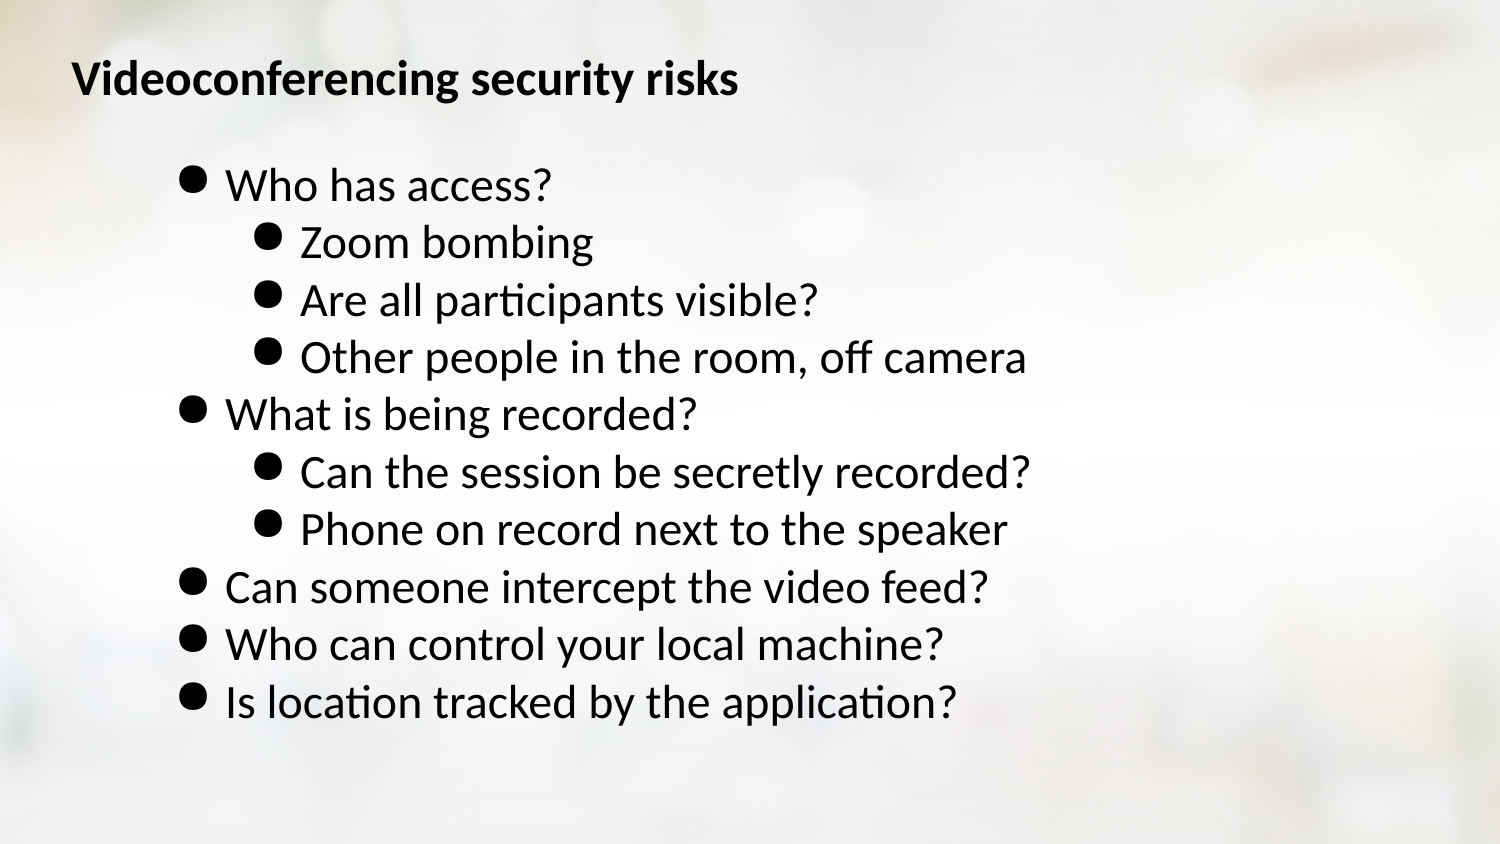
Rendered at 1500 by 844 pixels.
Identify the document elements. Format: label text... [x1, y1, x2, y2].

picture [0, 0, 1500, 844]
text_box Who has access? Zoom bombing Are all participants visible? Other people in the room, off camera What is being recorded? Can the session be secretly recorded? Phone on record next to the speaker Can someone intercept the video feed? Who can control your local machine? Is location tracked by the application? [135, 145, 1365, 736]
title Videoconferencing security risks [56, 30, 1462, 119]
